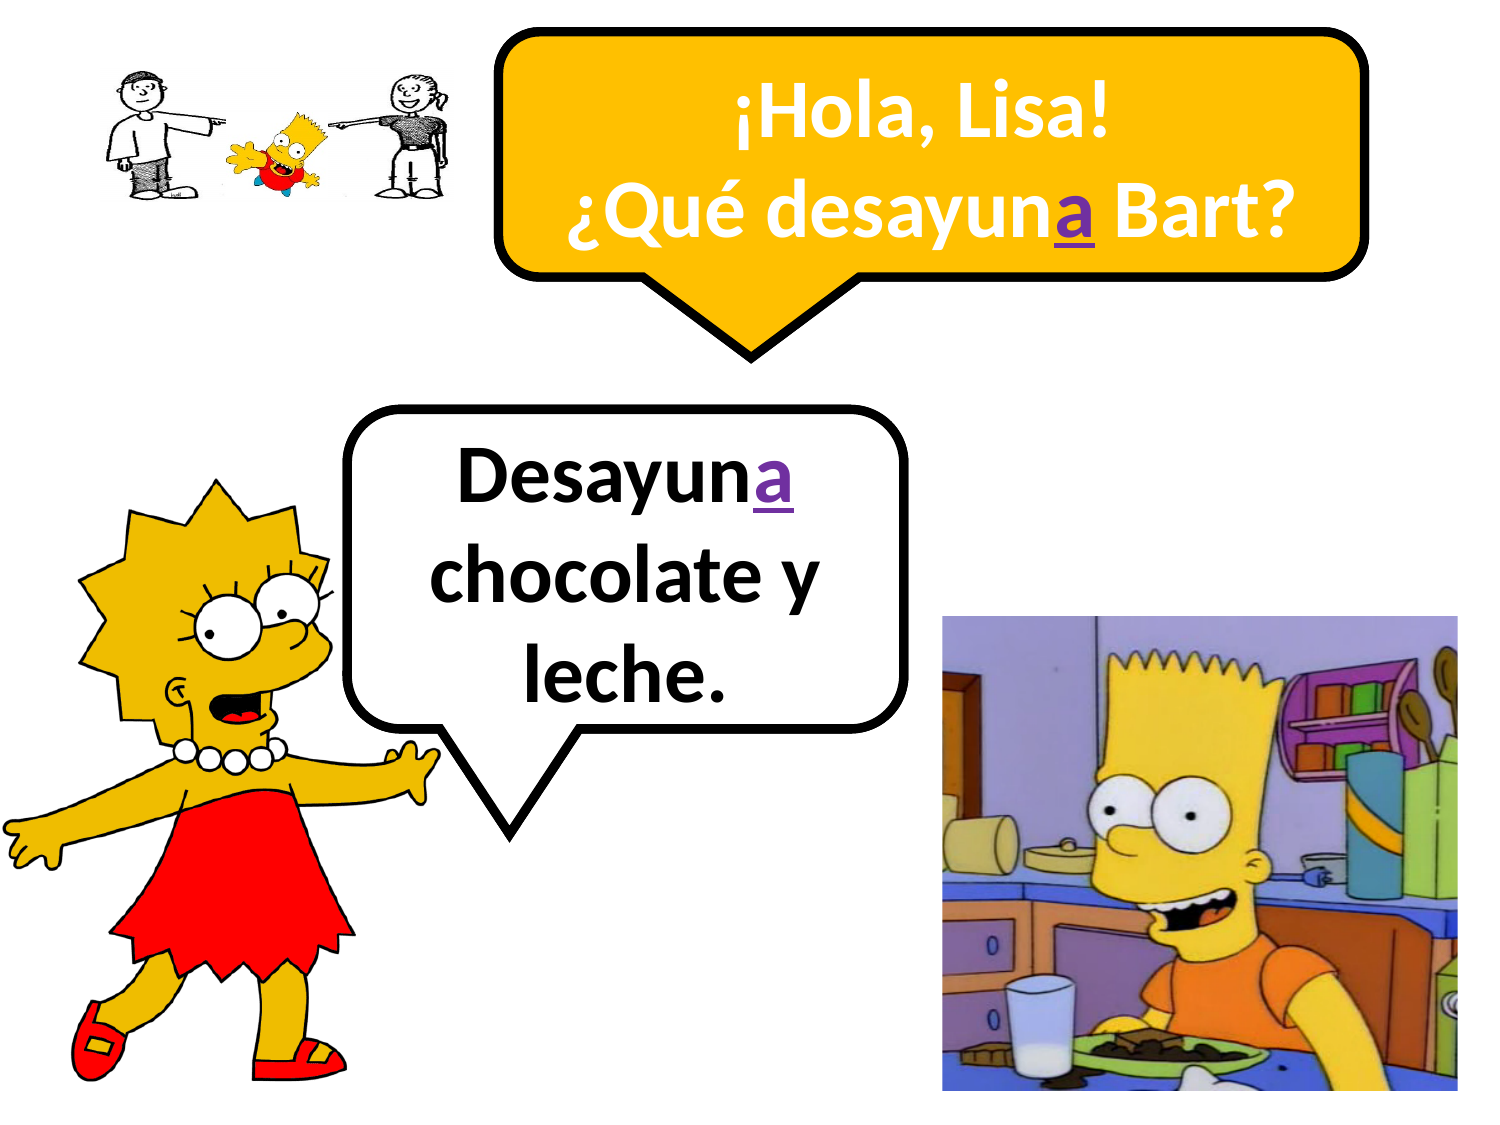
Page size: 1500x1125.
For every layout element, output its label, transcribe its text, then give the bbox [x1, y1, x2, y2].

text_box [100, 67, 454, 202]
picture [0, 476, 444, 1091]
text_box Desayuna chocolate y leche. [346, 408, 905, 836]
picture [942, 616, 1458, 1091]
picture [226, 112, 328, 197]
text_box ¡Hola, Lisa! ¿Qué desayuna Bart? [497, 30, 1366, 360]
